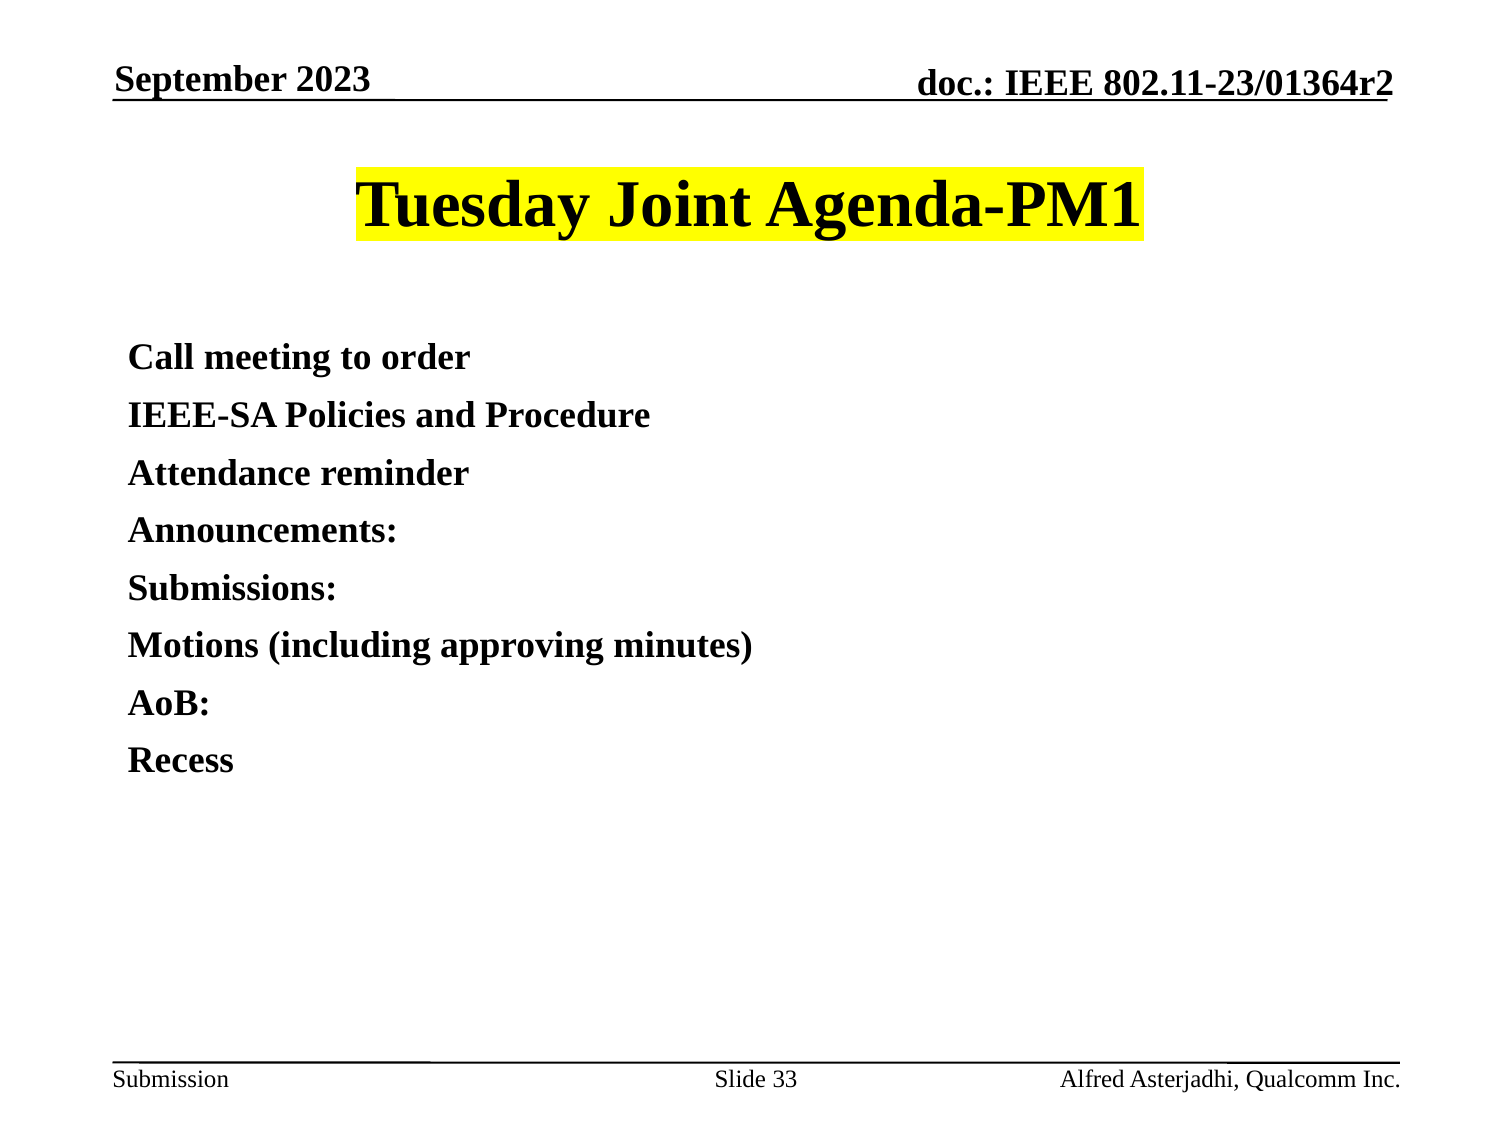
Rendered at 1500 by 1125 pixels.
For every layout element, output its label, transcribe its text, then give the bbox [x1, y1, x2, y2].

title Tuesday Joint Agenda-PM1 [112, 112, 1388, 288]
slide_number Slide 33 [712, 1061, 800, 1123]
list Call meeting to order IEEE-SA Policies and Procedure Attendance reminder Announcements: Submissions: Motions (including approving minutes) AoB: Recess [112, 324, 1388, 1000]
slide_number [114, 54, 423, 100]
footer Alfred Asterjadhi, Qualcomm Inc. [878, 1061, 1402, 1093]
